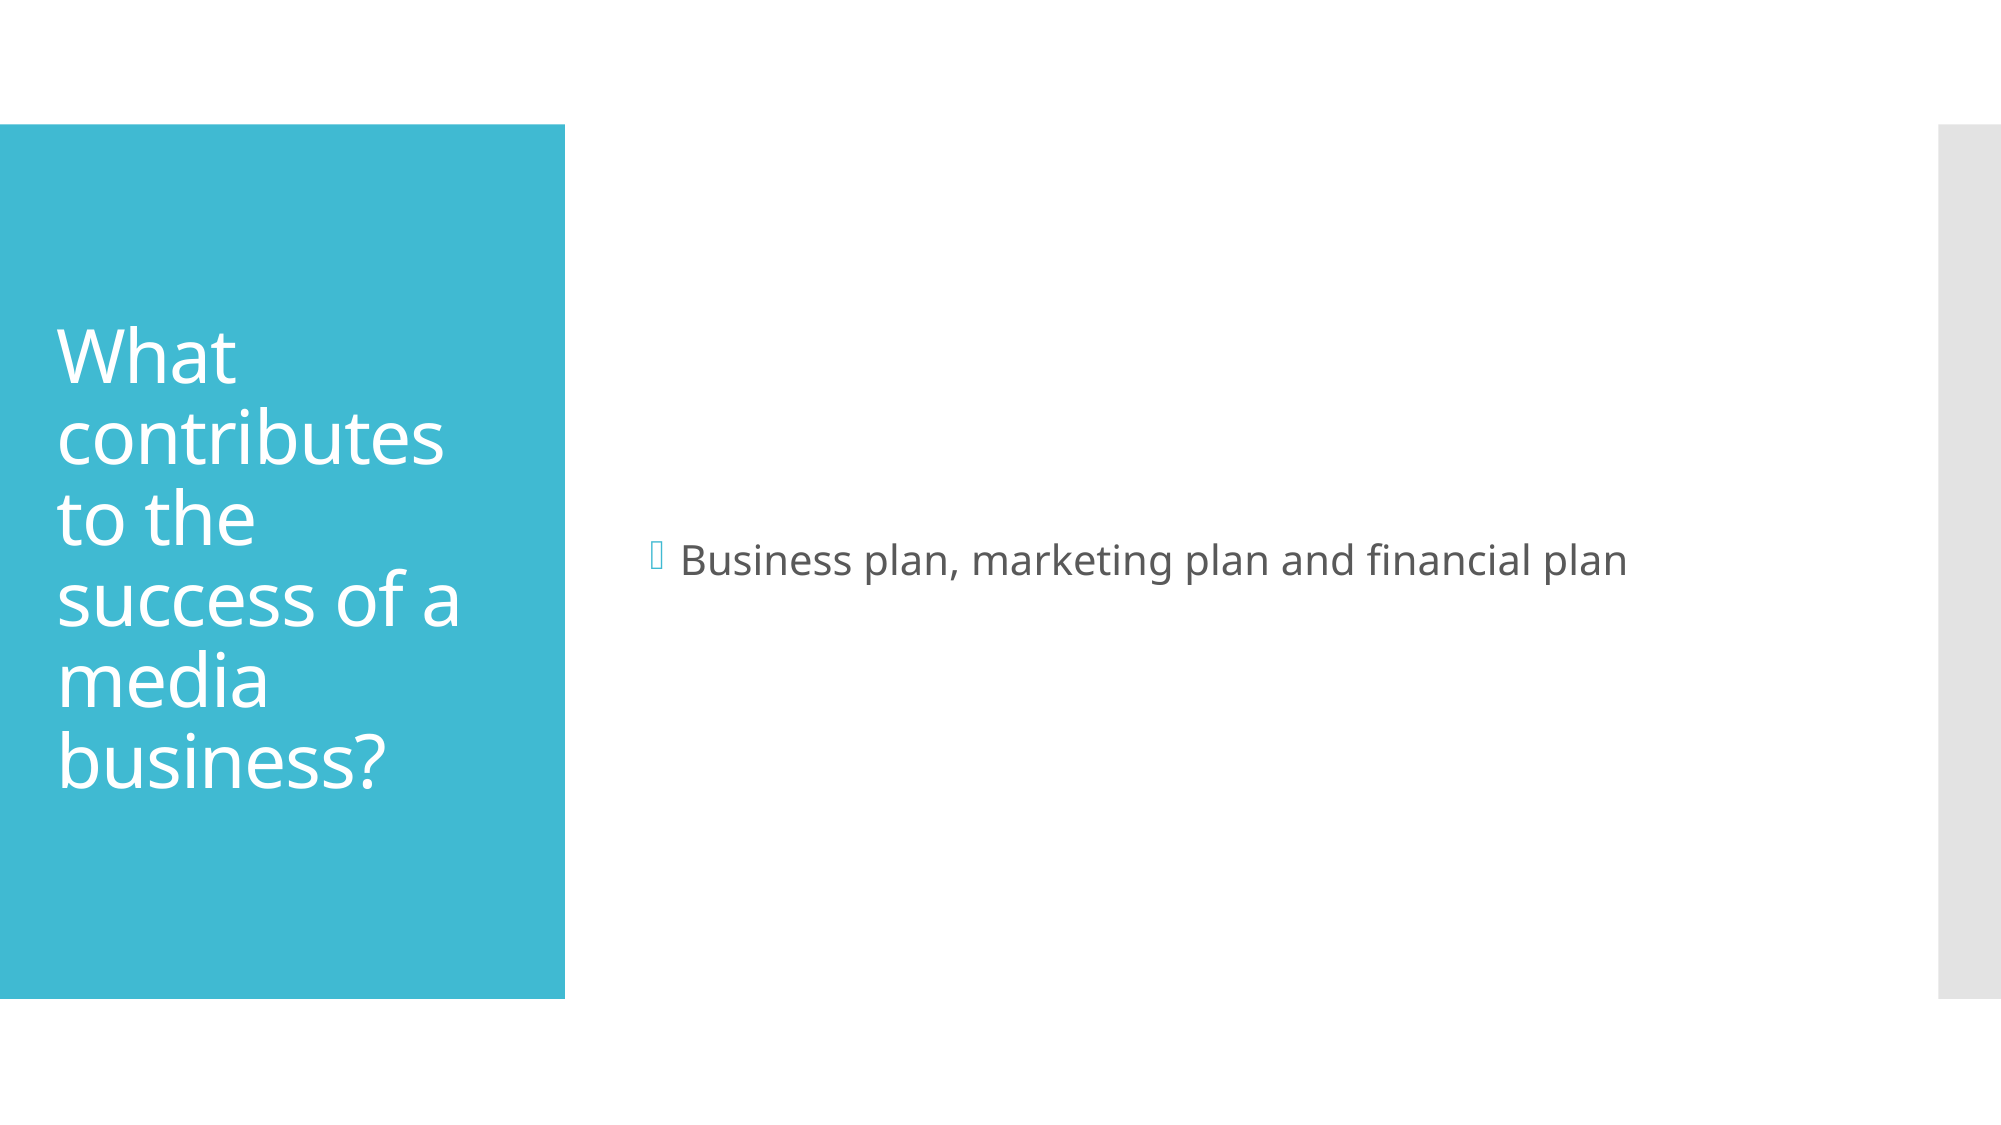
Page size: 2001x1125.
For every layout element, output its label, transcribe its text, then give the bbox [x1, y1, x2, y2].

title What contributes to the success of a media business? [41, 184, 525, 940]
list Business plan, marketing plan and financial plan [634, 141, 1835, 982]
